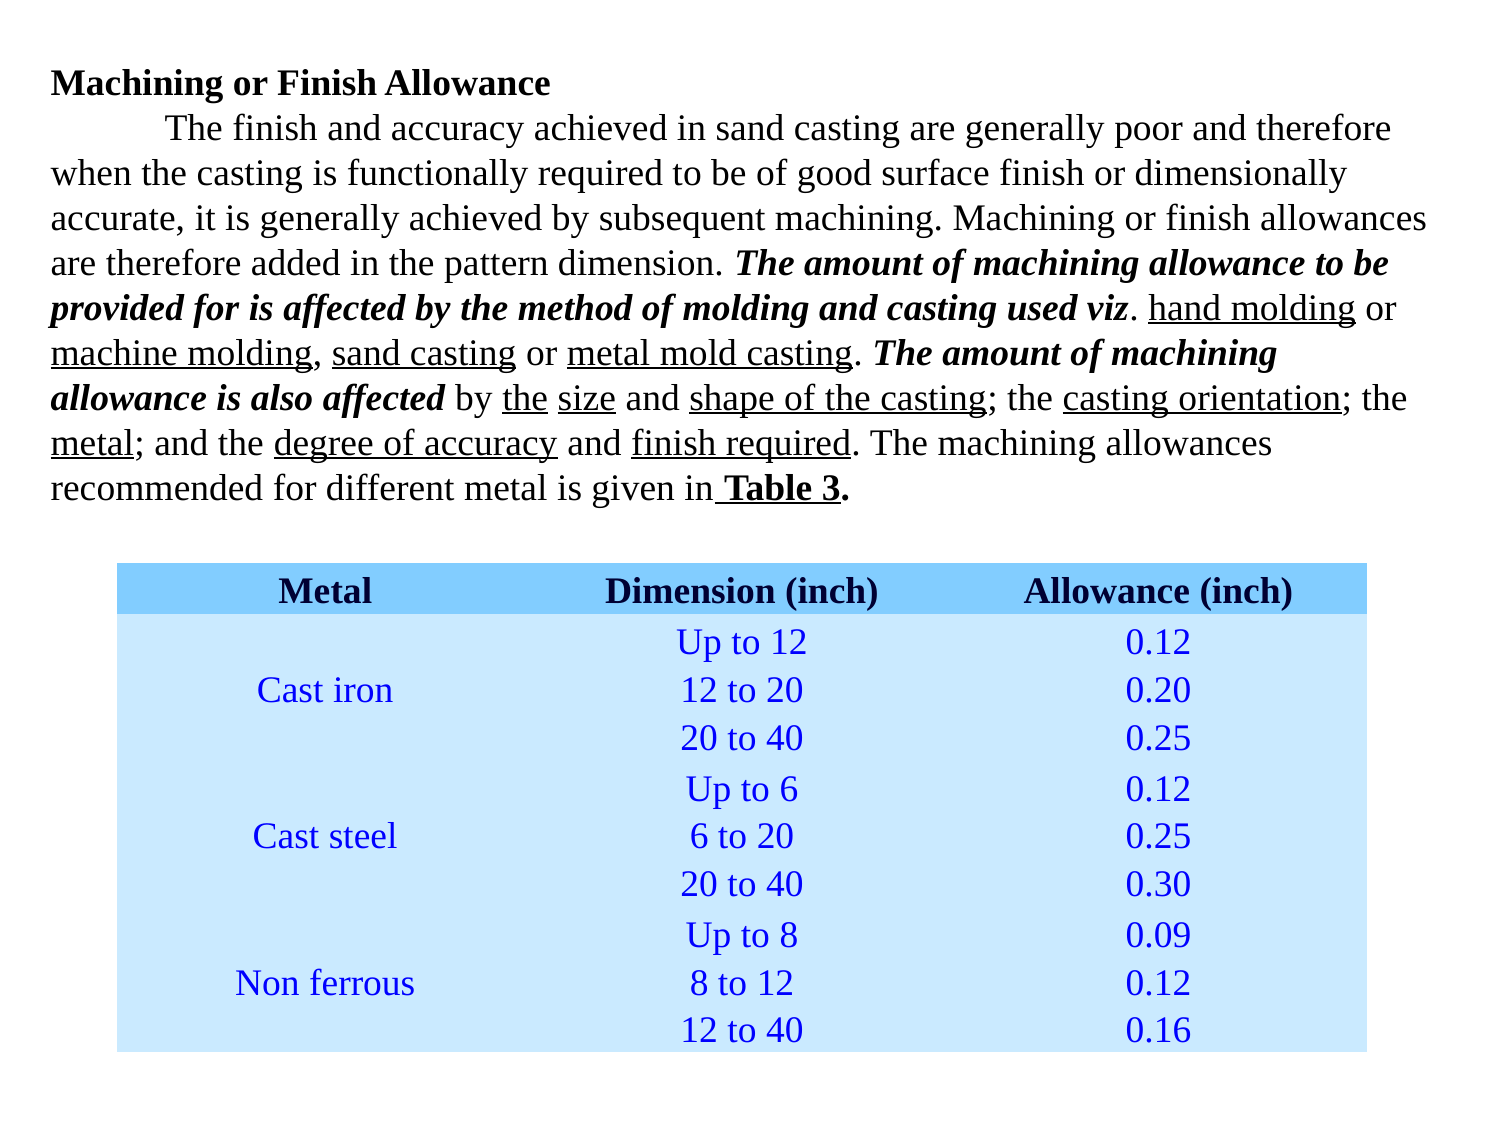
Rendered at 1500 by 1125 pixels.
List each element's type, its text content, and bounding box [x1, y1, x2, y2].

table_cell Up to 8 8 to 12 12 to 40 [534, 906, 950, 1052]
text_box Machining or Finish Allowance The finish and accuracy achieved in sand casting are generally poor and therefore when the casting is functionally required to be of good surface finish or dimensionally accurate, it is generally achieved by subsequent machining. Machining or finish allowances are therefore added in the pattern dimension. The amount of machining allowance to be provided for is affected by the method of molding and casting used viz. hand molding or machine molding, sand casting or metal mold casting. The amount of machining allowance is also affected by the size and shape of the casting; the casting orientation; the metal; and the degree of accuracy and finish required. The machining allowances recommended for different metal is given in Table 3. [35, 50, 1449, 561]
table_header Allowance (inch) [950, 563, 1367, 614]
table_cell Cast iron [117, 614, 534, 760]
table_cell Cast steel [117, 760, 534, 906]
table_cell 0.12 0.25 0.30 [950, 760, 1367, 906]
table_header Dimension (inch) [534, 563, 950, 614]
table_cell Up to 12 12 to 20 20 to 40 [534, 614, 950, 760]
table_cell 0.09 0.12 0.16 [950, 906, 1367, 1052]
table_cell Up to 6 6 to 20 20 to 40 [534, 760, 950, 906]
table_cell Non ferrous [117, 906, 534, 1052]
table_cell 0.12 0.20 0.25 [950, 614, 1367, 760]
table_header Metal [117, 563, 534, 614]
